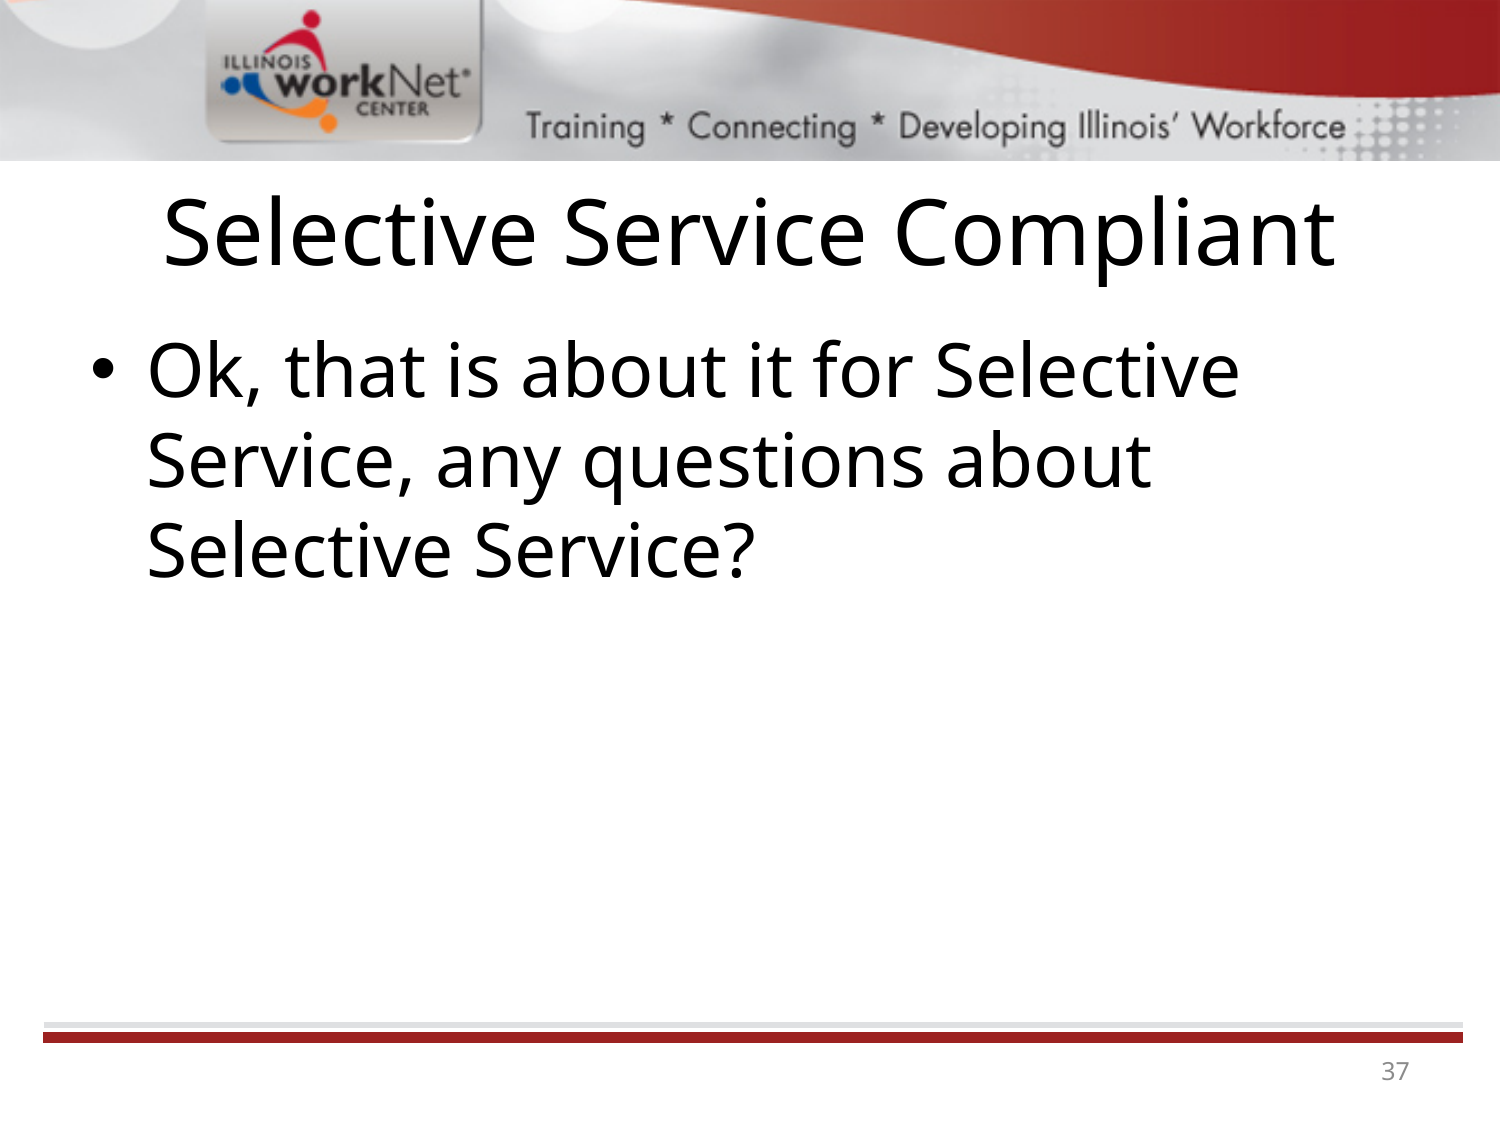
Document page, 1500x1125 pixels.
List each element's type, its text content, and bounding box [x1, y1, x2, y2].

slide_number 37 [1074, 1042, 1425, 1103]
list Ok, that is about it for Selective Service, any questions about Selective Service? [75, 314, 1425, 1058]
title Selective Service Compliant [75, 135, 1425, 314]
picture [0, 0, 1500, 161]
